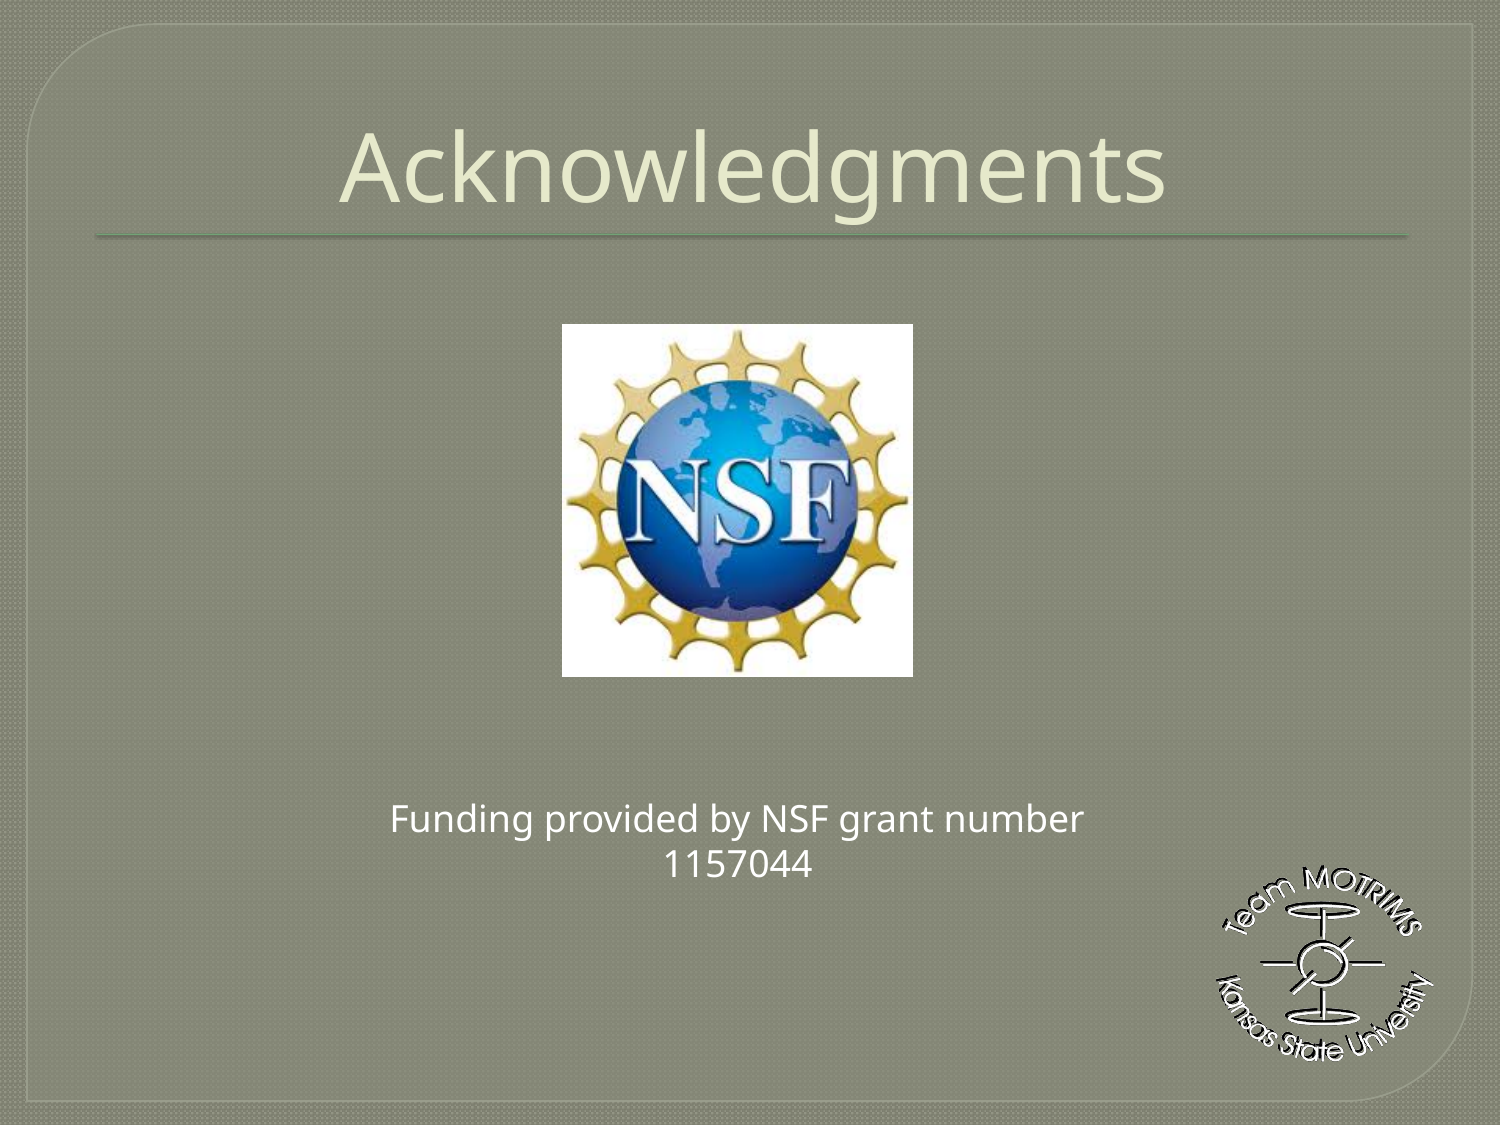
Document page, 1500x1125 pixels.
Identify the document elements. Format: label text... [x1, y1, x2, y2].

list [562, 324, 913, 677]
text_box Funding provided by NSF grant number 1157044 [300, 787, 1175, 893]
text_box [1212, 862, 1438, 1063]
title Acknowledgments [75, 41, 1425, 230]
